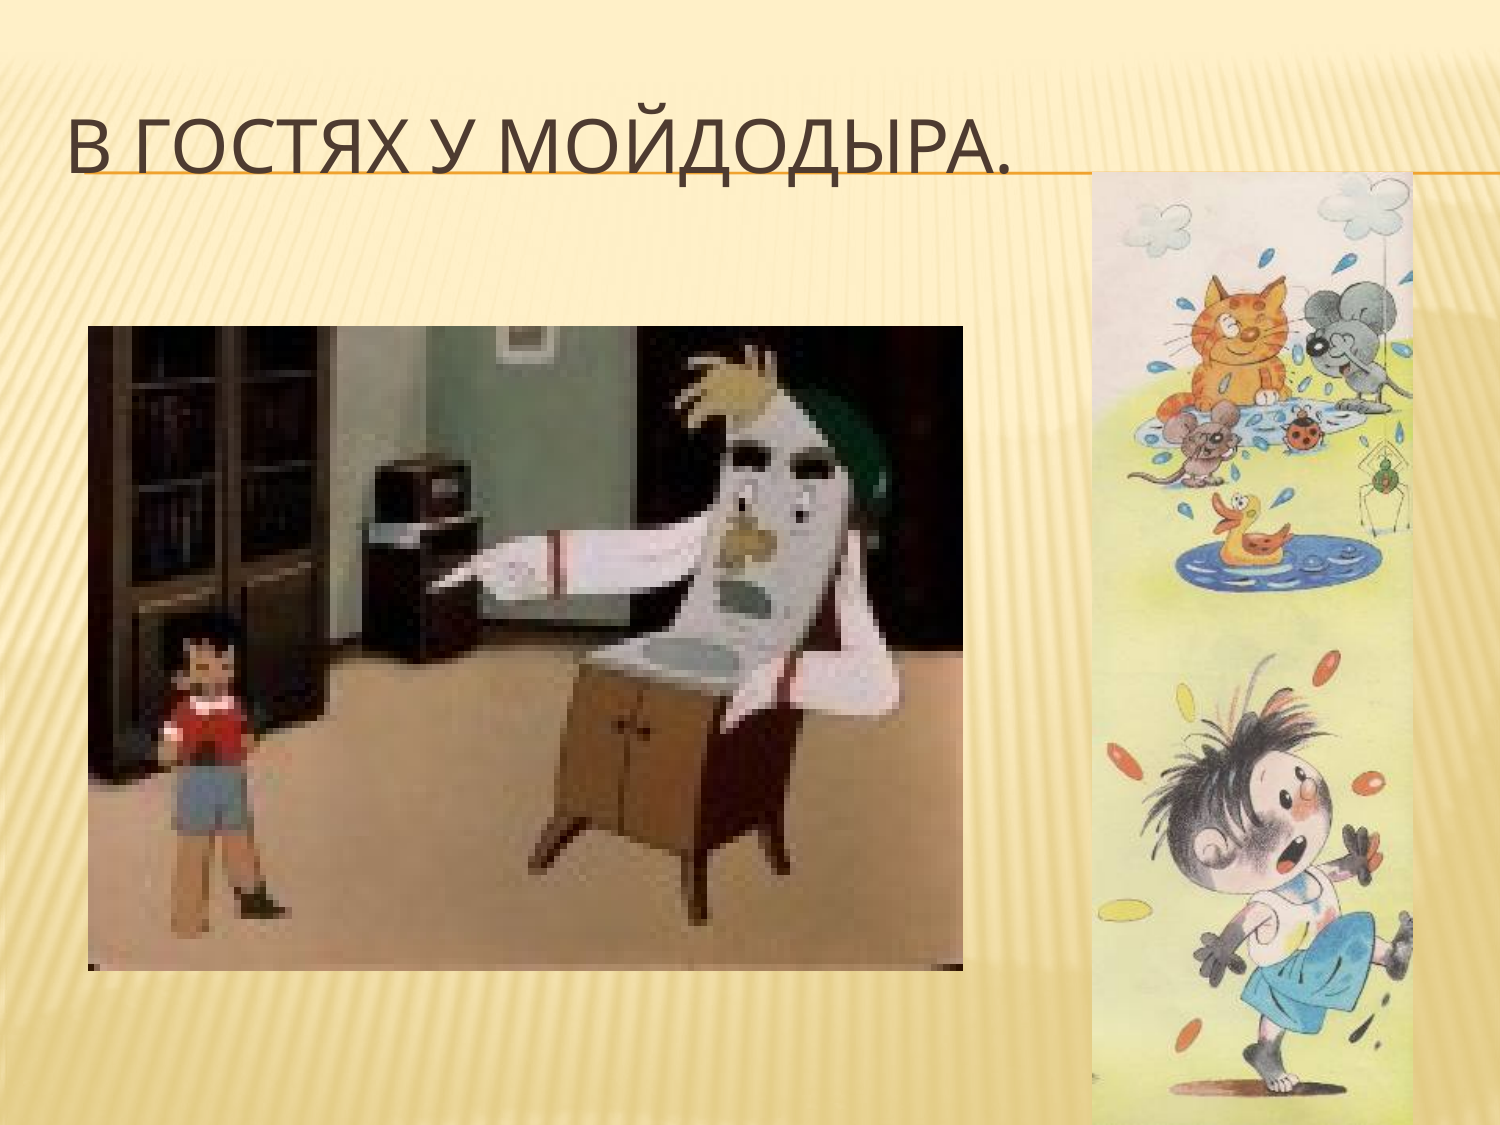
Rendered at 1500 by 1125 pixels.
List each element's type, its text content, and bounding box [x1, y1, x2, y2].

picture [88, 325, 963, 972]
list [1092, 172, 1413, 1125]
title В ГОСТЯХ У МОЙДОДЫРА. [50, 75, 1475, 213]
